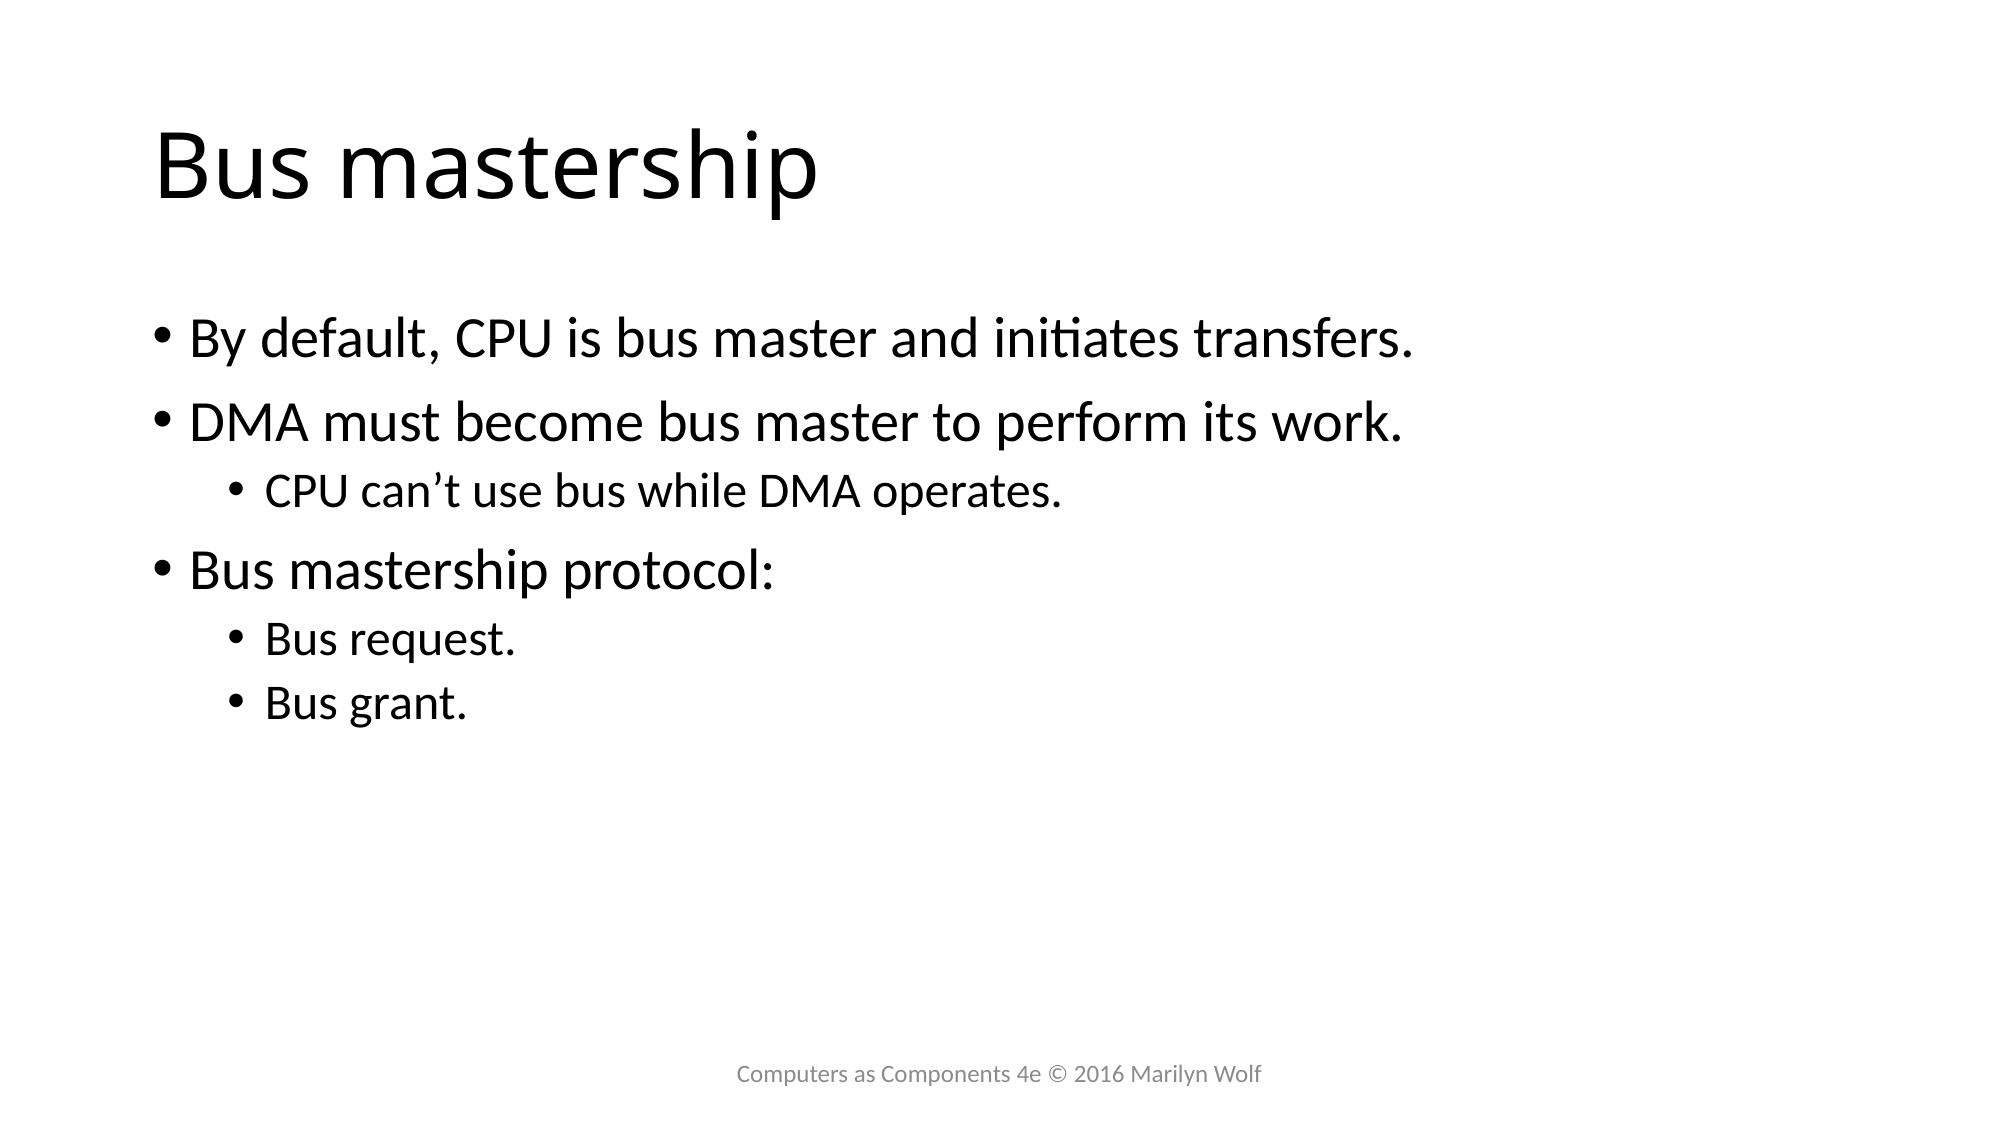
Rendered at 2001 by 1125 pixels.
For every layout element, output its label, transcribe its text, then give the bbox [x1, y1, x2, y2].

title Bus mastership [137, 59, 1863, 278]
footer Computers as Components 4e © 2016 Marilyn Wolf [662, 1042, 1338, 1103]
list By default, CPU is bus master and initiates transfers. DMA must become bus master to perform its work. CPU can’t use bus while DMA operates. Bus mastership protocol: Bus request. Bus grant. [137, 299, 1863, 1014]
